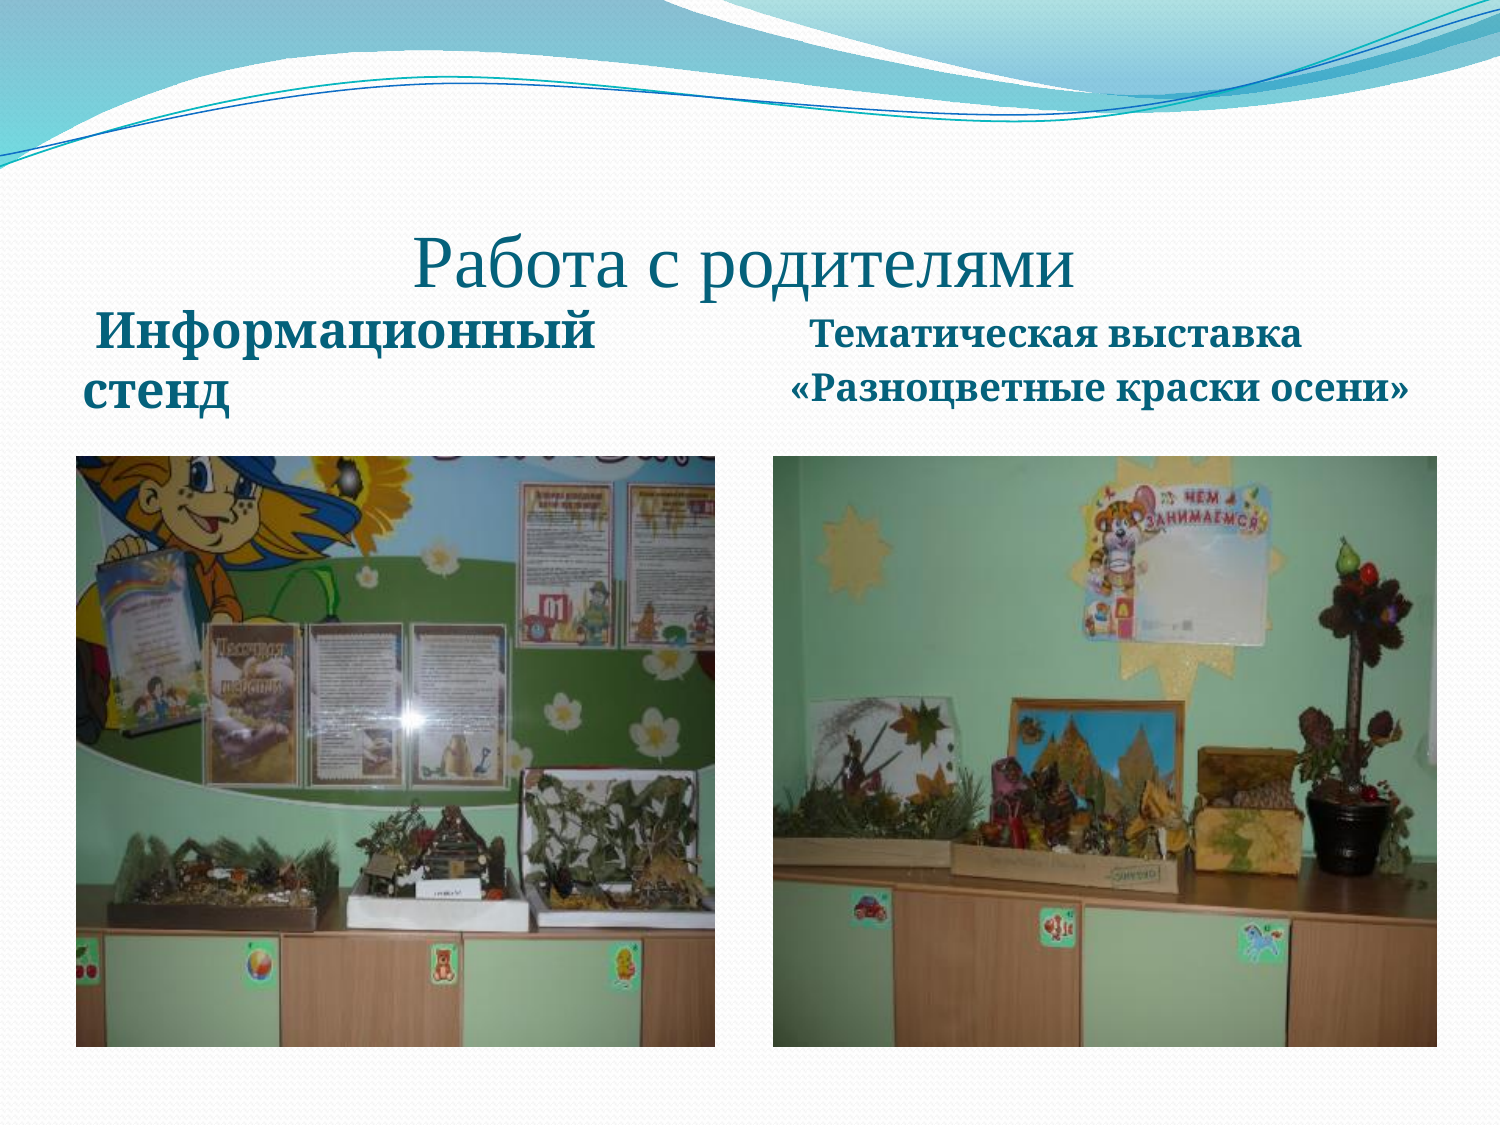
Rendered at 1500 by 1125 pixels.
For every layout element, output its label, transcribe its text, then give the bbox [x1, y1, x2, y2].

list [76, 455, 715, 1048]
title Работа с родителями [75, 115, 1425, 303]
list Информационный стенд [75, 304, 738, 413]
list Тематическая выставка «Разноцветные краски осени» [761, 305, 1425, 413]
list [773, 455, 1437, 1048]
